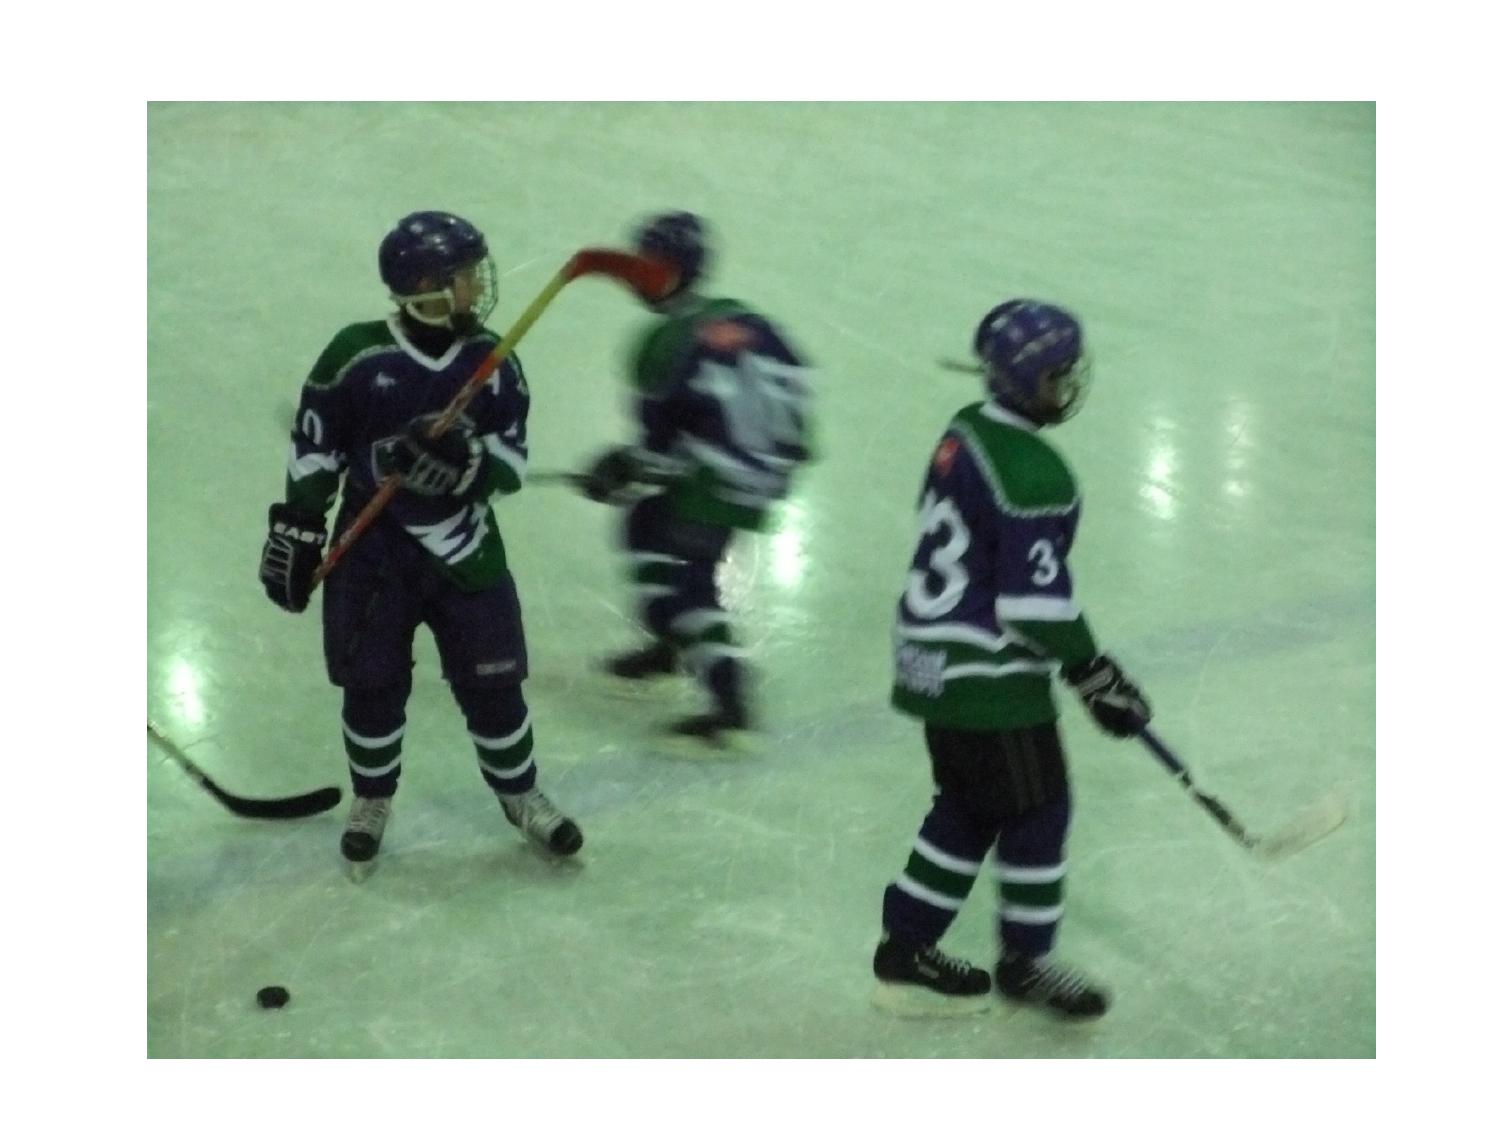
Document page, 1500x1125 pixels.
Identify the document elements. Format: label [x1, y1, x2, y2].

list [147, 101, 1377, 1059]
